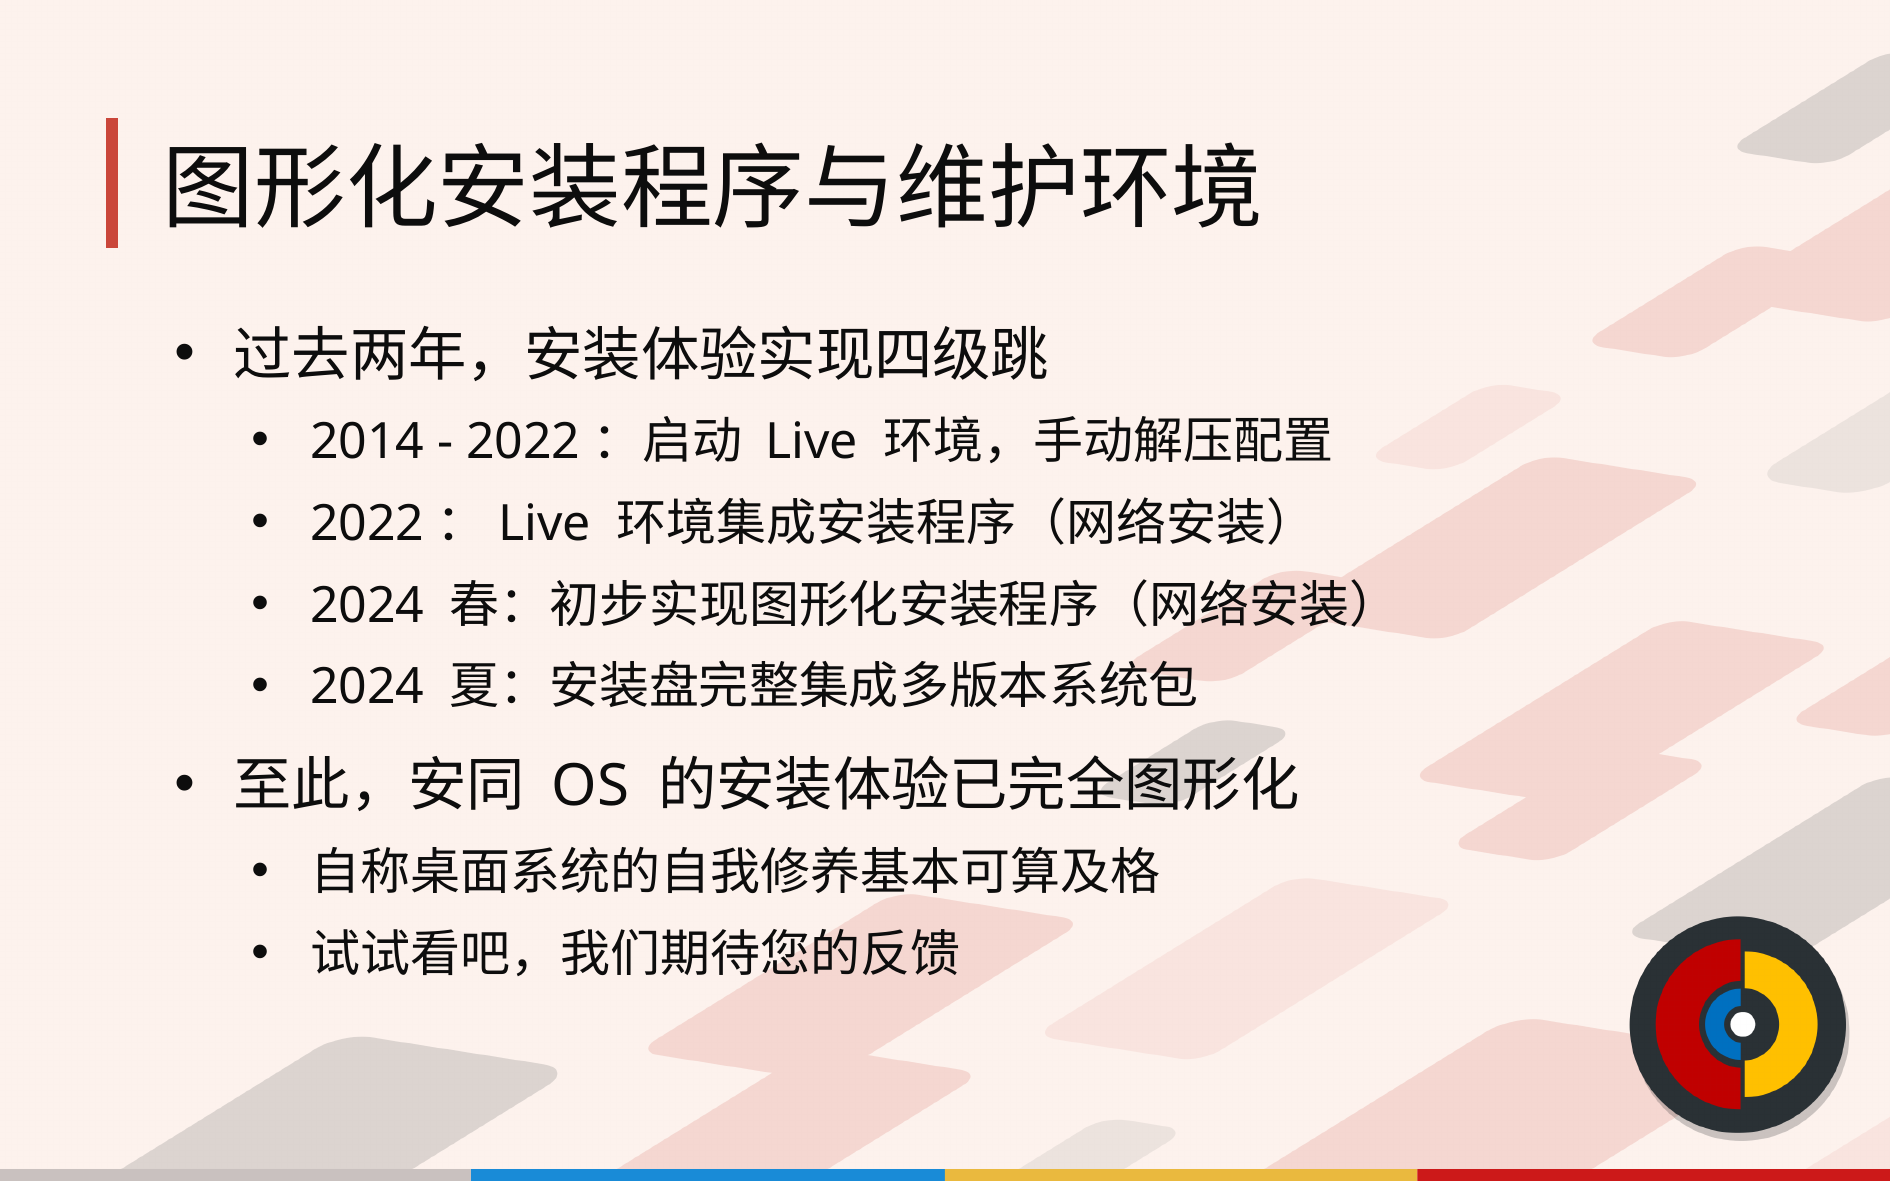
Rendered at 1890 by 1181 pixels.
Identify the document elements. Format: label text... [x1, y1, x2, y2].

title 图形化安装程序与维护环境 [147, 118, 1725, 248]
list 过去两年，安装体验实现四级跳 2014 - 2022：启动 Live 环境，手动解压配置 2022：Live 环境集成安装程序（网络安装） 2024 春：初步实现图形化安装程序（网络安装） 2024 夏：安装盘完整集成多版本系统包 至此，安同 OS 的安装体验已完全图形化 自称桌面系统的自我修养基本可算及格 试试看吧，我们期待您的反馈 [147, 295, 1471, 1034]
picture [0, 0, 1890, 1169]
